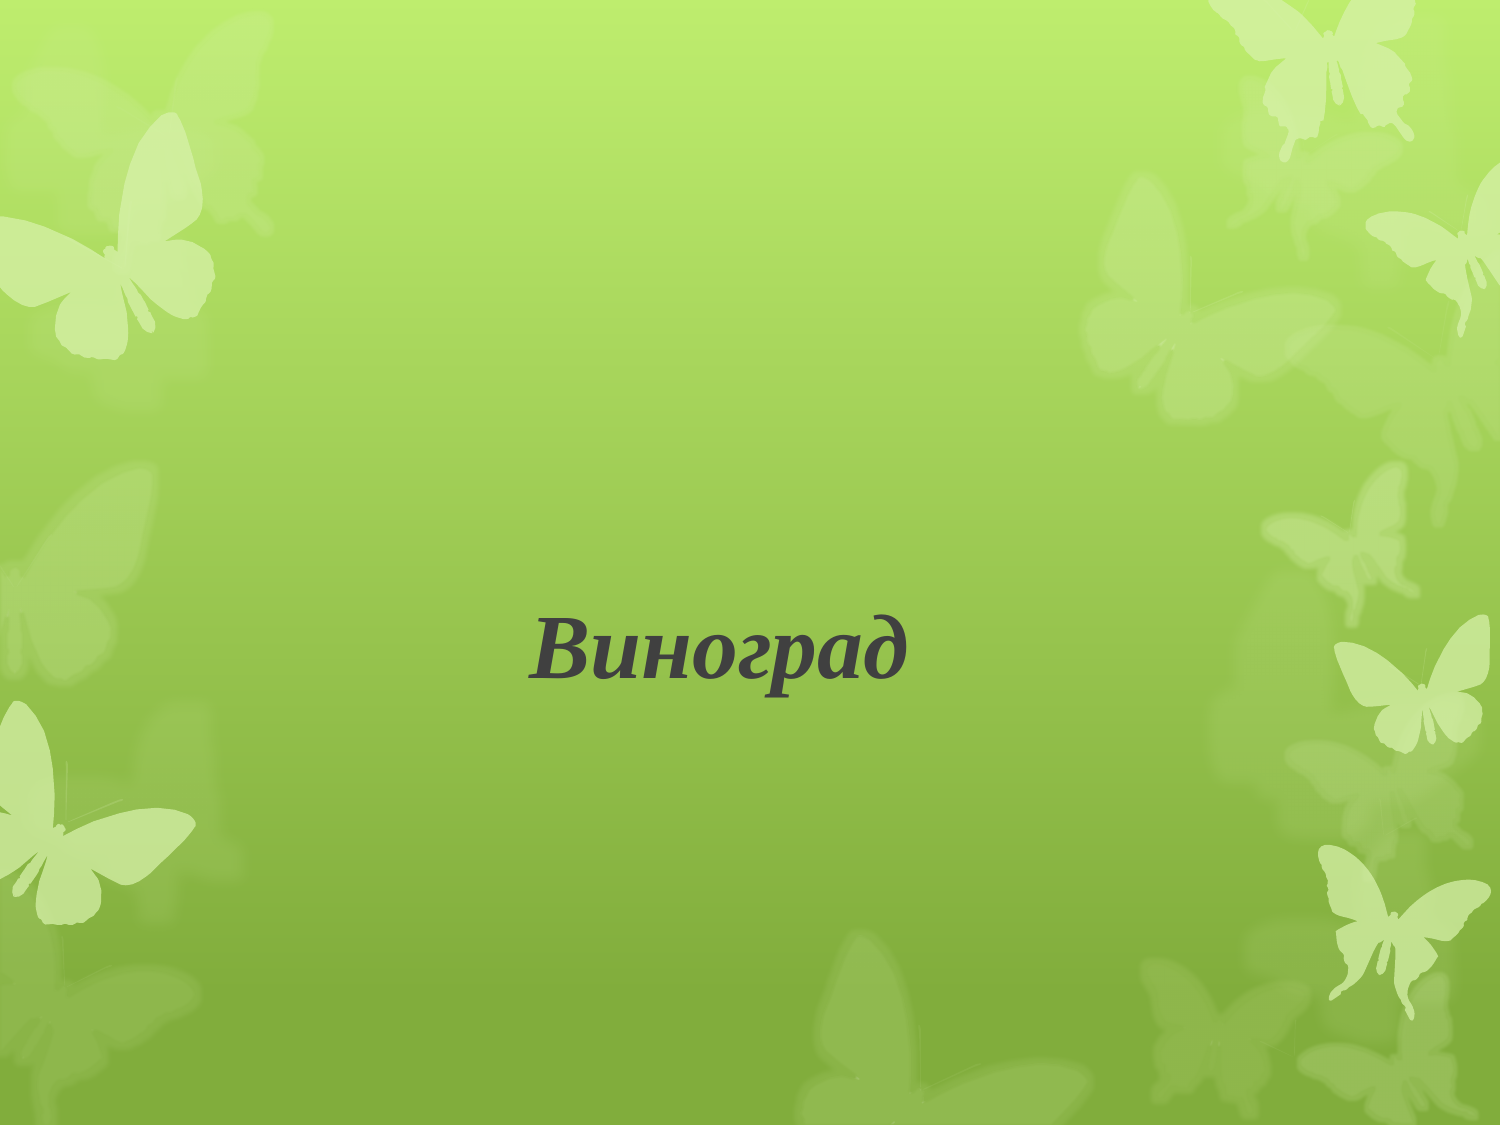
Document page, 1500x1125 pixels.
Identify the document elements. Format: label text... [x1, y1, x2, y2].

title Виноград [112, 196, 1327, 705]
